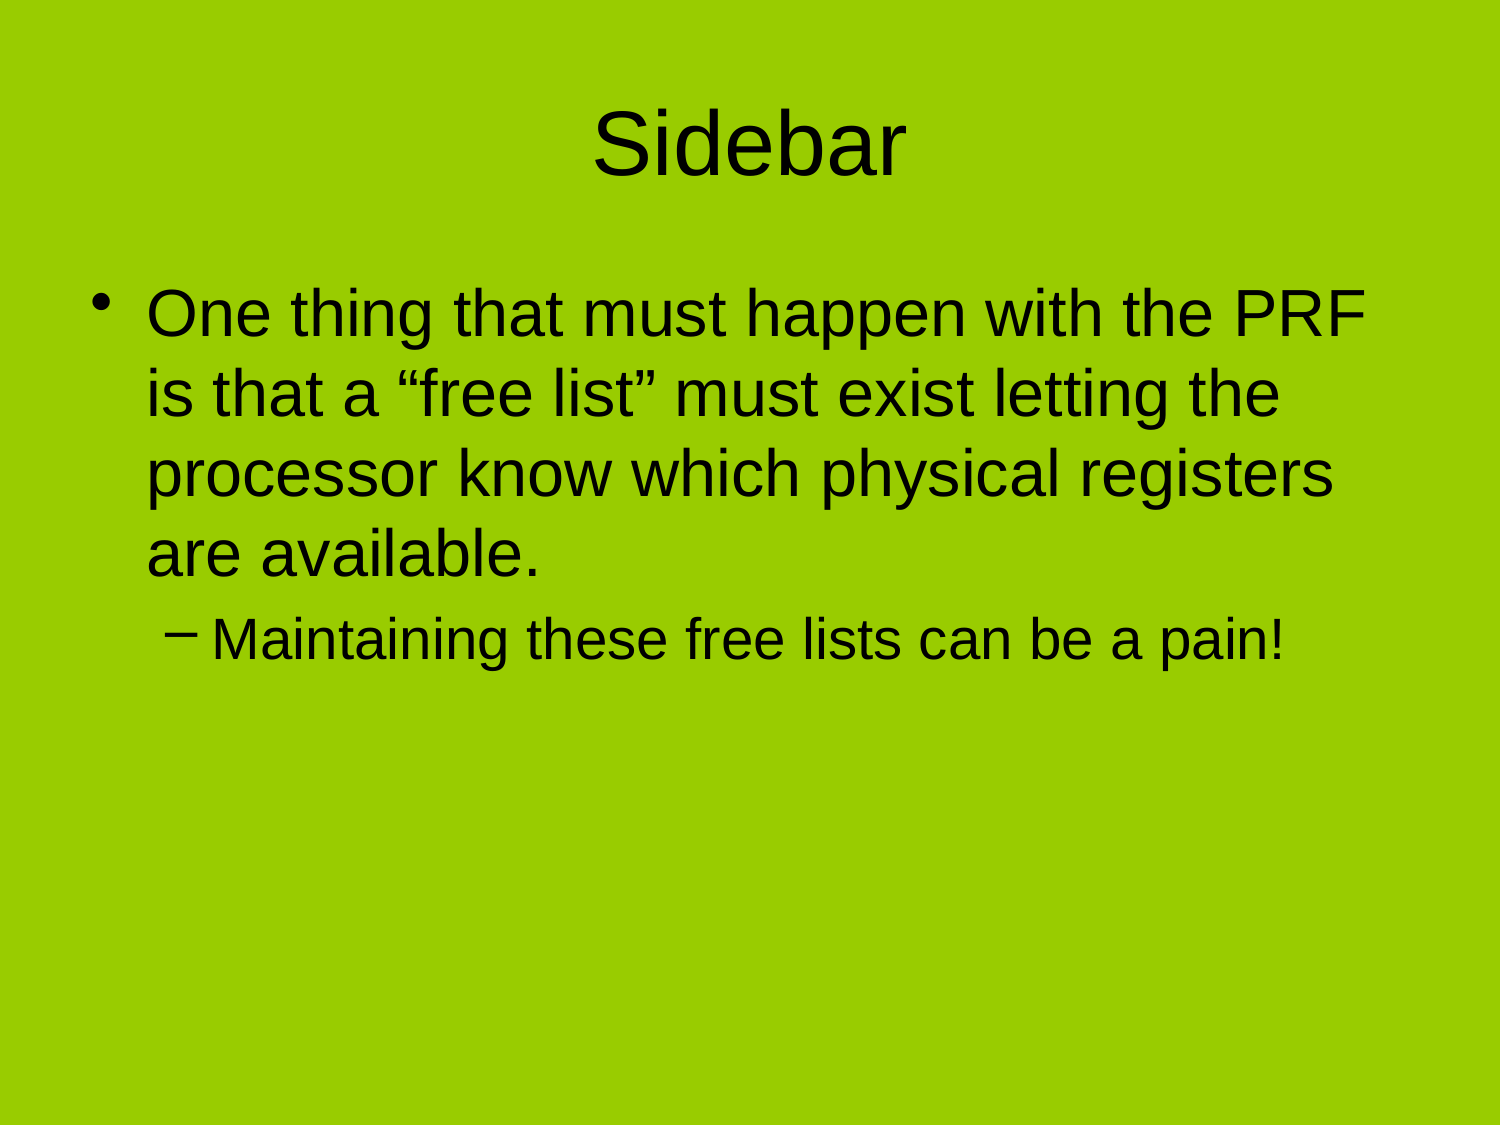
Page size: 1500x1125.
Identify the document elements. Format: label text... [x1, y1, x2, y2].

list One thing that must happen with the PRF is that a “free list” must exist letting the processor know which physical registers are available. Maintaining these free lists can be a pain! [74, 262, 1426, 1006]
title Sidebar [74, 44, 1426, 233]
